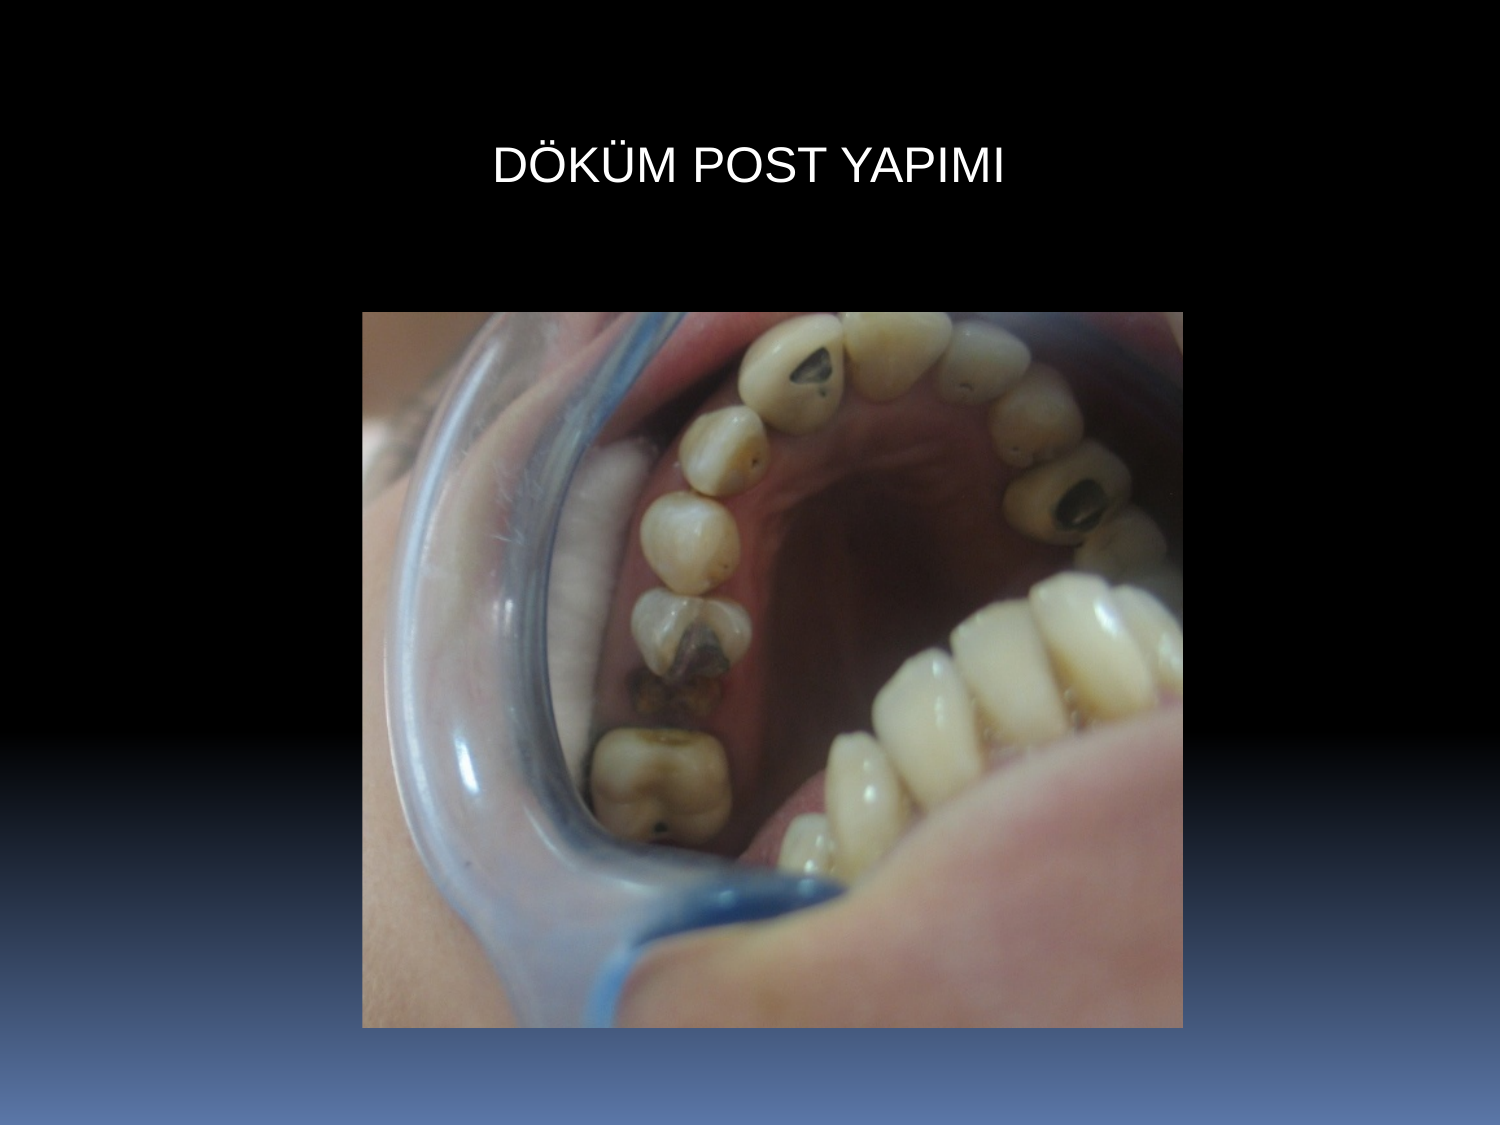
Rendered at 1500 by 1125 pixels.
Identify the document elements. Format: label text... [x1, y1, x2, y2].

text_box DÖKÜM POST YAPIMI [477, 124, 1022, 200]
picture [362, 312, 1184, 1028]
